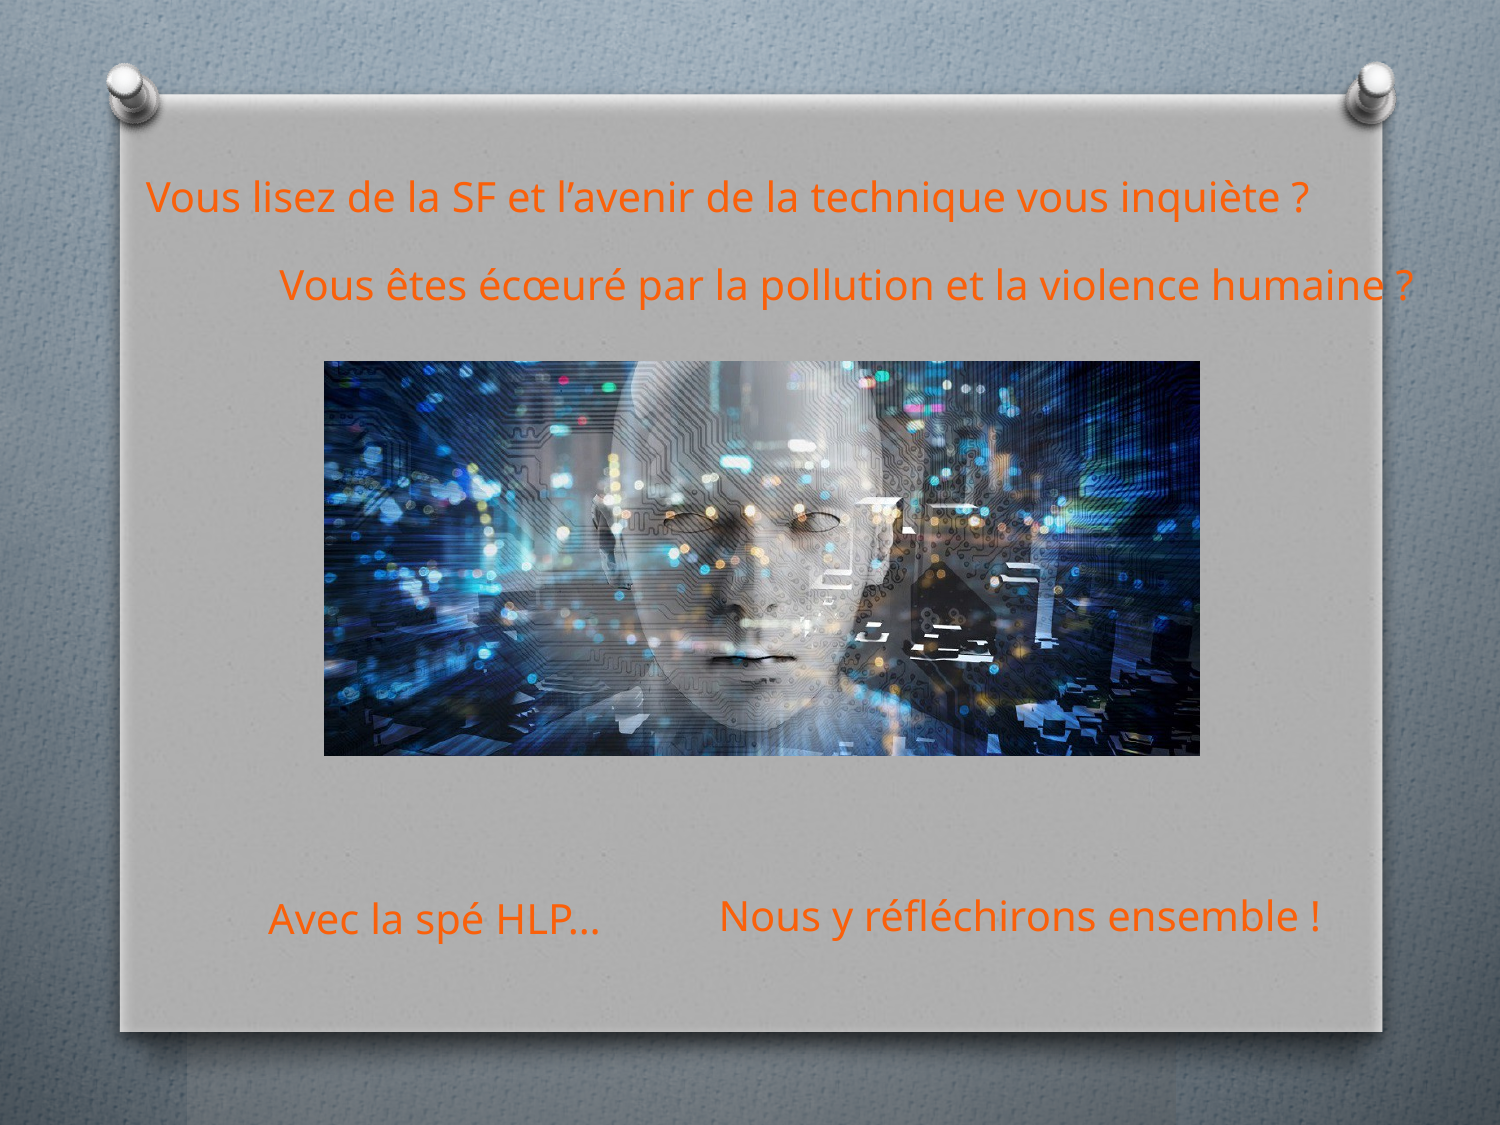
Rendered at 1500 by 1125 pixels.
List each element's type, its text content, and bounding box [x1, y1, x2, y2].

picture [1317, 35, 1439, 156]
picture [75, 29, 198, 153]
text_box Avec la spé HLP… [253, 885, 616, 951]
text_box Vous êtes écœuré par la pollution et la violence humaine ? [264, 251, 1429, 316]
text_box Nous y réfléchirons ensemble ! [703, 881, 1337, 947]
text_box Vous lisez de la SF et l’avenir de la technique vous inquiète ? [131, 163, 1325, 229]
picture [324, 361, 1201, 756]
